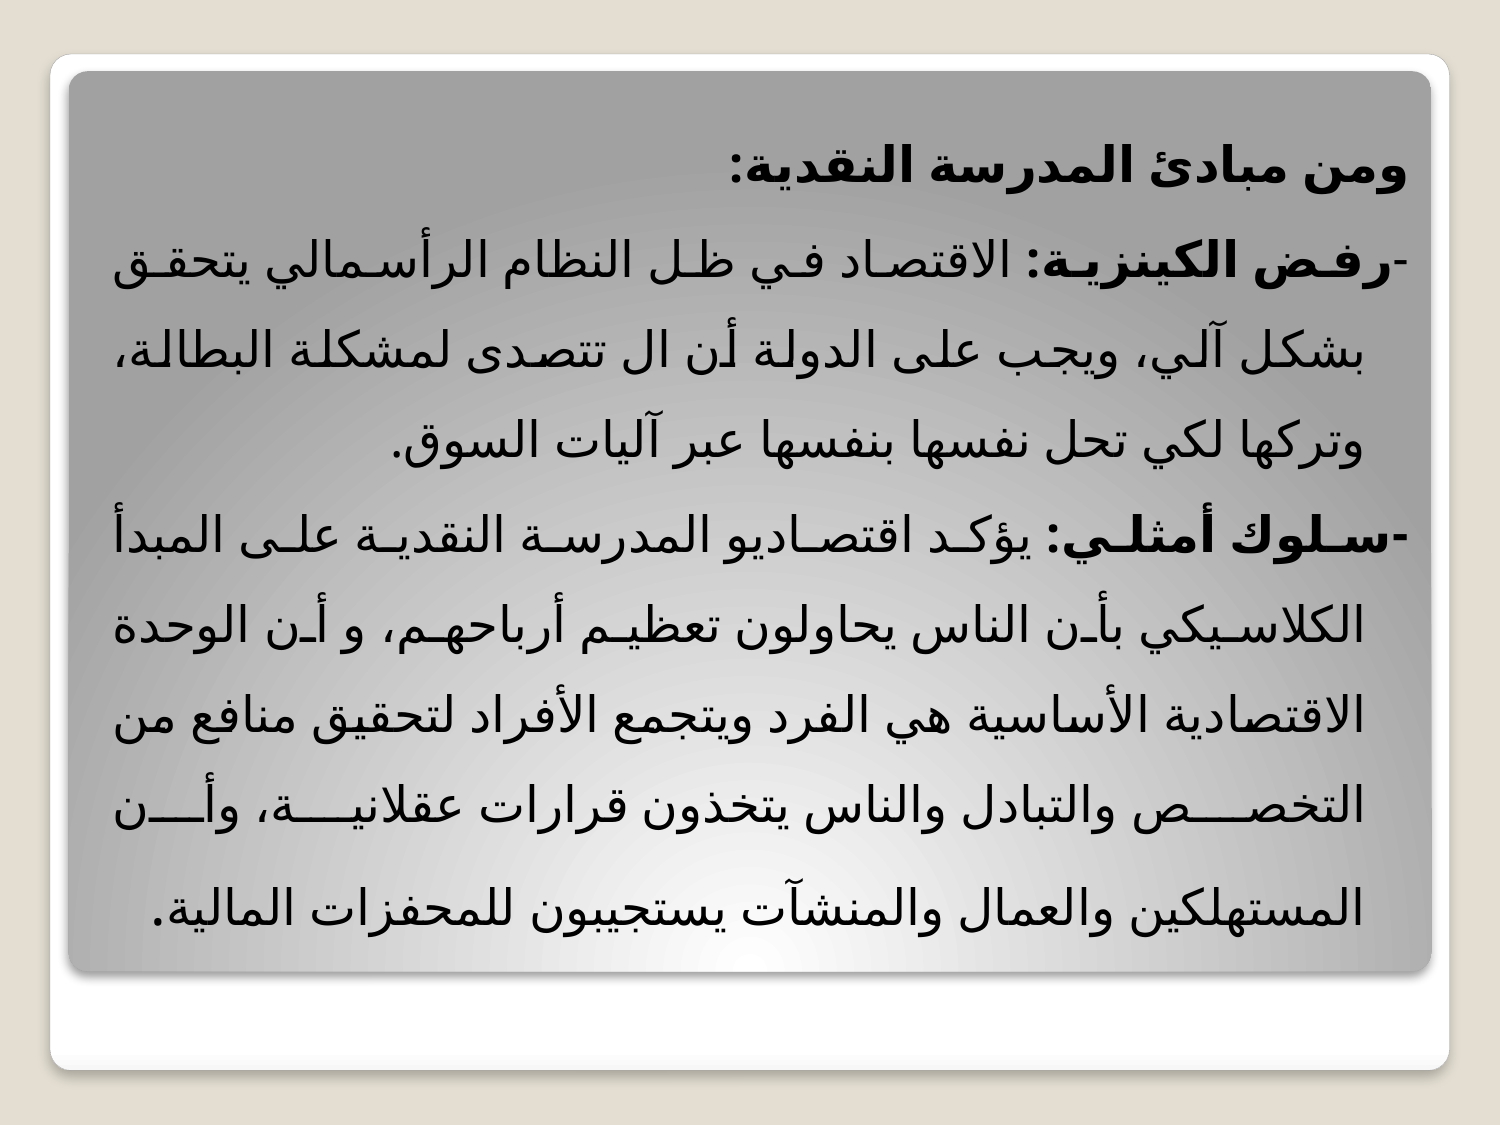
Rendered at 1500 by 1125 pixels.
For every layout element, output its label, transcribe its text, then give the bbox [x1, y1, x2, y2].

list ومن مبادئ المدرسة النقدية: -رفض الكينزية: الاقتصاد في ظل النظام الرأسمالي يتحقق بشكل آلي، ويجب على الدولة أن ال تتصدى لمشكلة البطالة، وتركها لكي تحل نفسها بنفسها عبر آليات السوق. -سلوك أمثلي: يؤكد اقتصاديو المدرسة النقدية على المبدأ الكلاسيكي بأن الناس يحاولون تعظيم أرباحهم، و أن الوحدة الاقتصادية الأساسية هي الفرد ويتجمع الأفراد لتحقيق منافع من التخصص والتبادل والناس يتخذون قرارات عقلانية، وأن المستهلكين والعمال والمنشآت يستجيبون للمحفزات المالية. [82, 86, 1425, 961]
